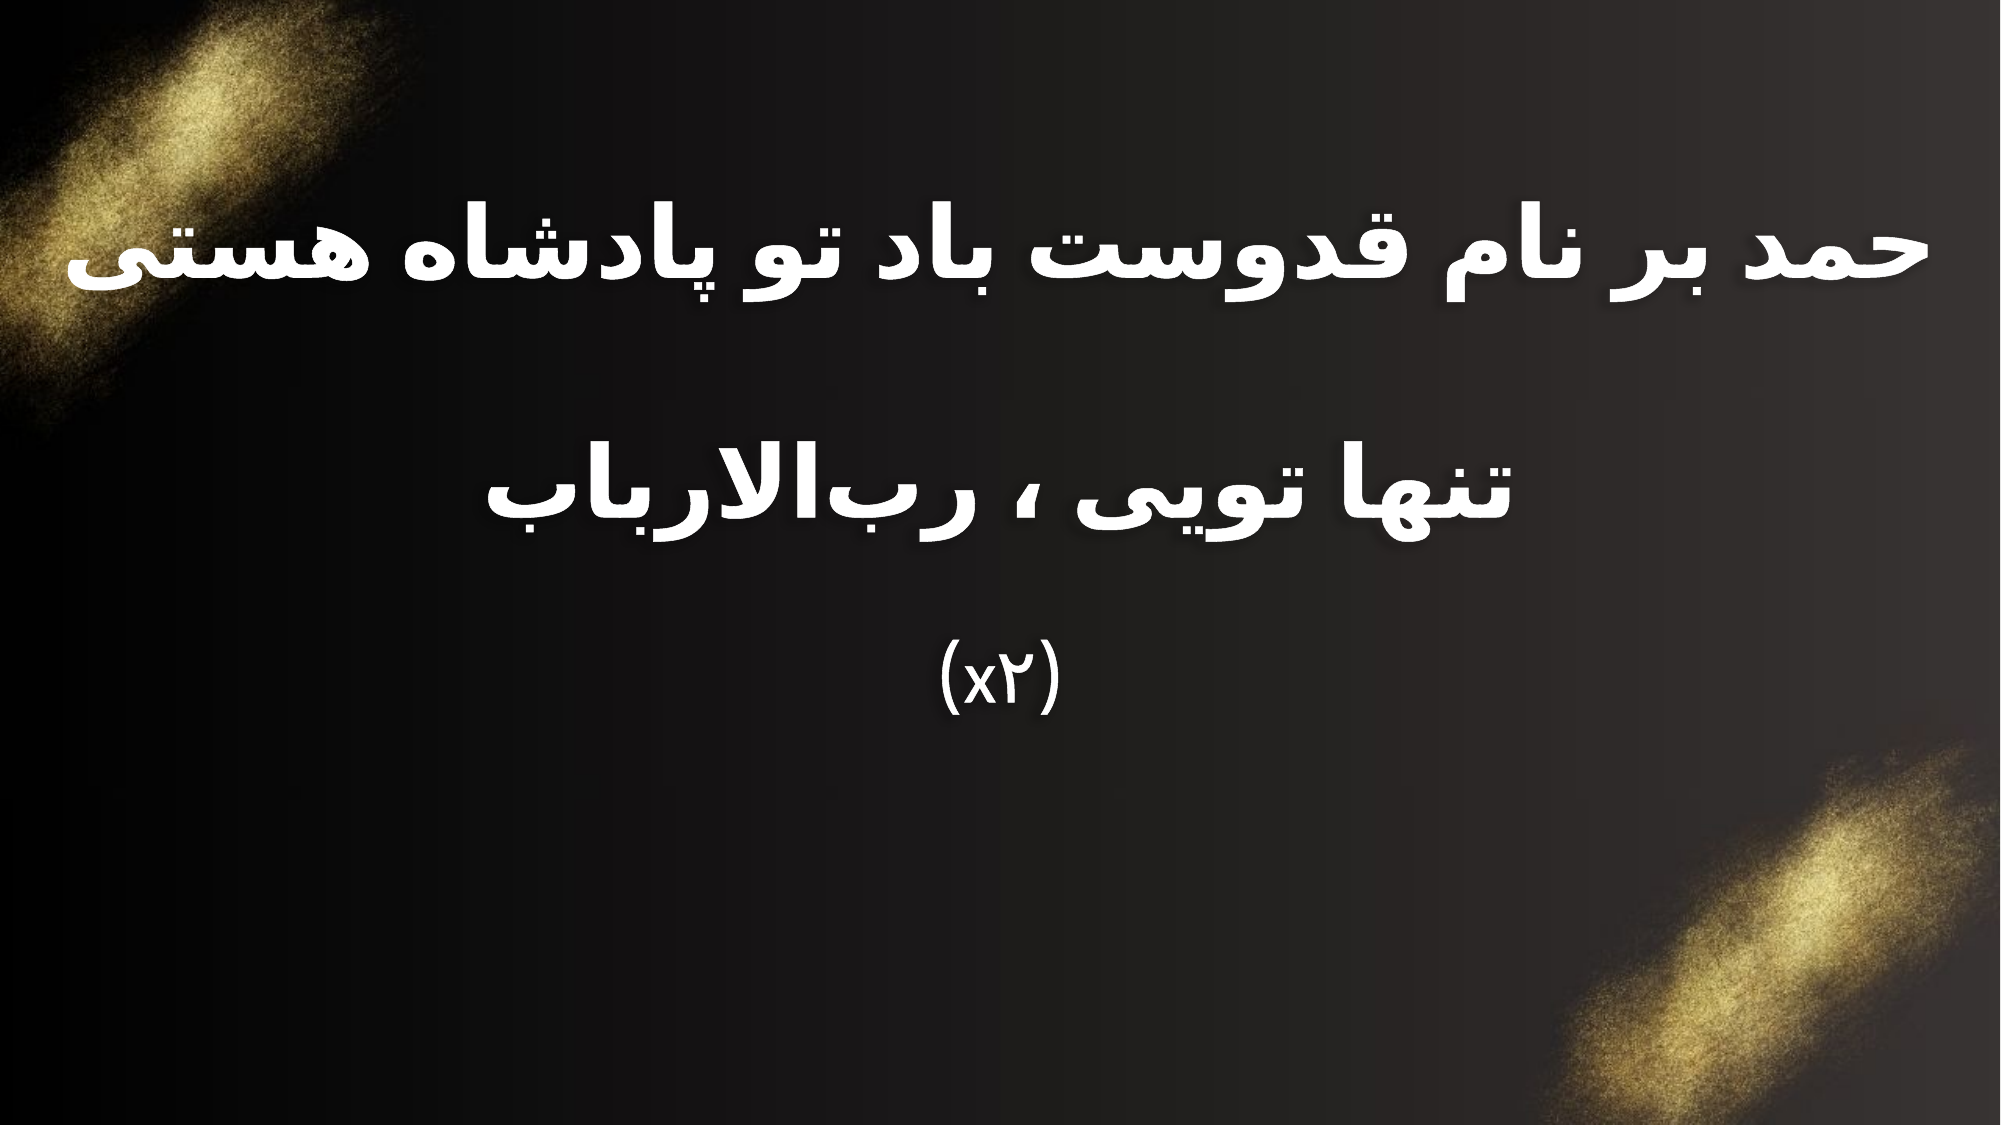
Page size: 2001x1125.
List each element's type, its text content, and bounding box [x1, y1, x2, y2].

text_box حمد بر نام قدوست باد تو پادشاه هستی تنها تویی ، رب‌الارباب (x۲) [0, 0, 2000, 1125]
